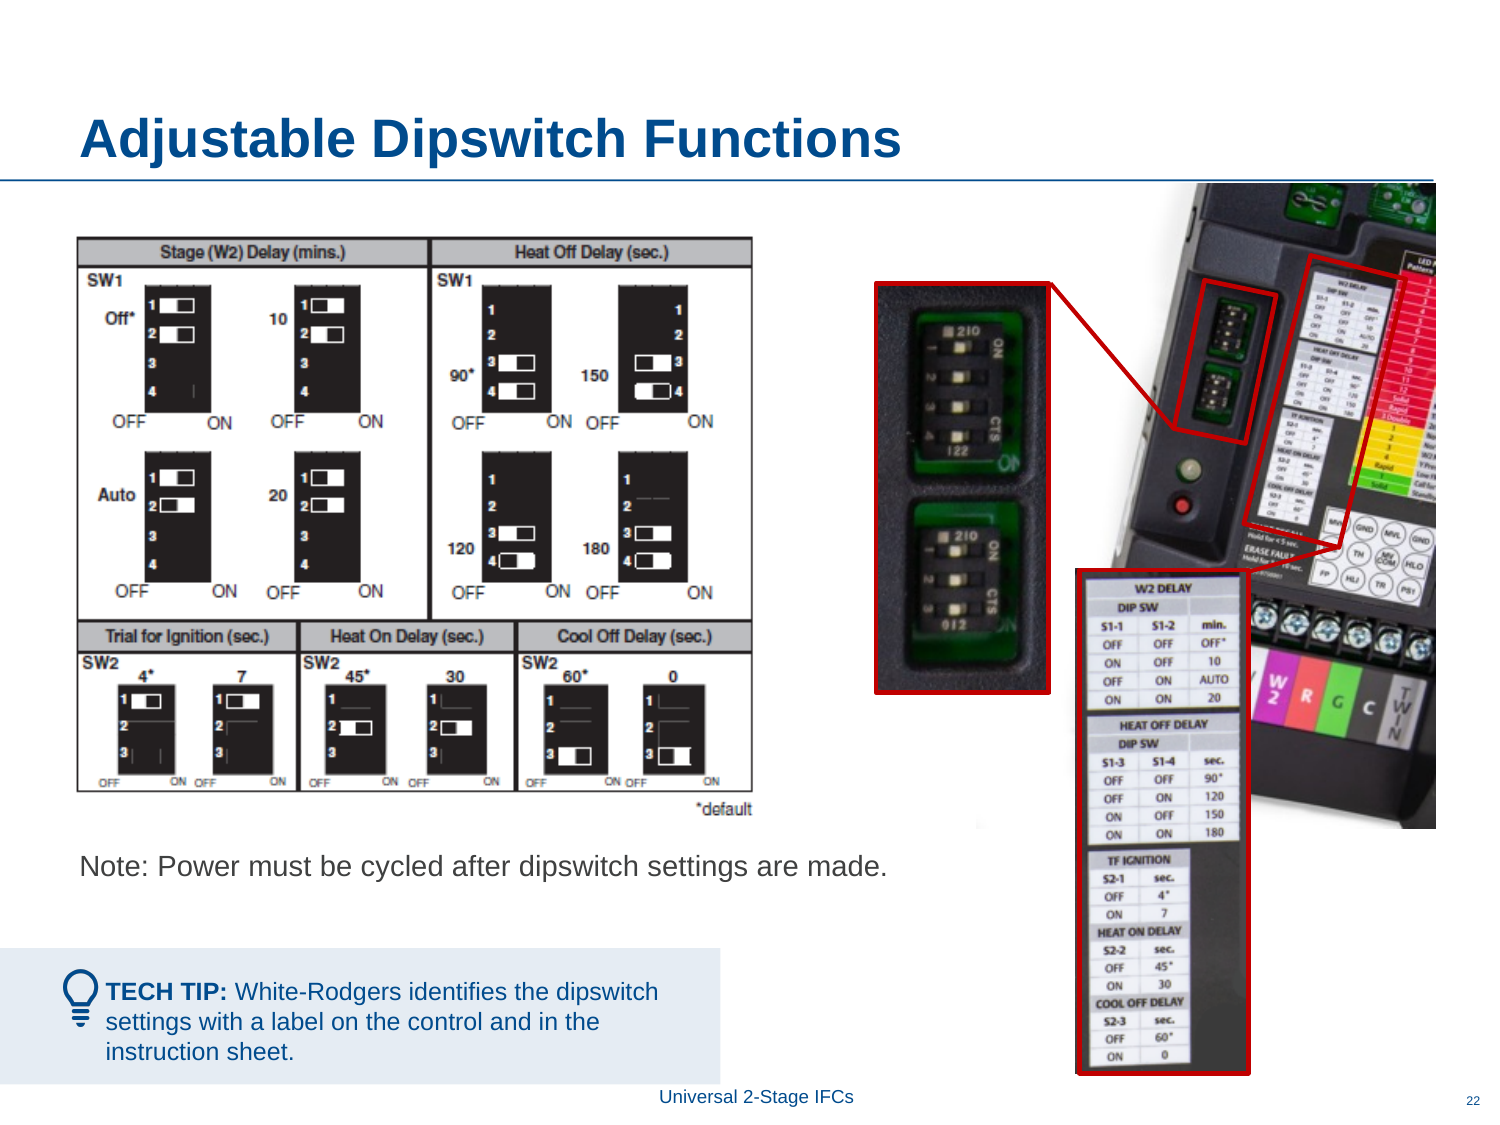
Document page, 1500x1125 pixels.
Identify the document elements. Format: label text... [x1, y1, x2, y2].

text_box Universal 2-Stage IFCs [72, 1077, 1441, 1118]
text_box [1050, 283, 1174, 430]
title Adjustable Dipswitch Functions [64, 20, 1436, 177]
text_box Note: Power must be cycled after dipswitch settings are made. [64, 838, 905, 890]
picture [47, 965, 113, 1031]
picture [66, 227, 764, 830]
picture [877, 182, 1436, 1074]
text_box TECH TIP: White-Rodgers identifies the dipswitch settings with a label on the control and in the instruction sheet. [90, 968, 721, 1077]
text_box [0, 948, 721, 1085]
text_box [1248, 547, 1337, 572]
